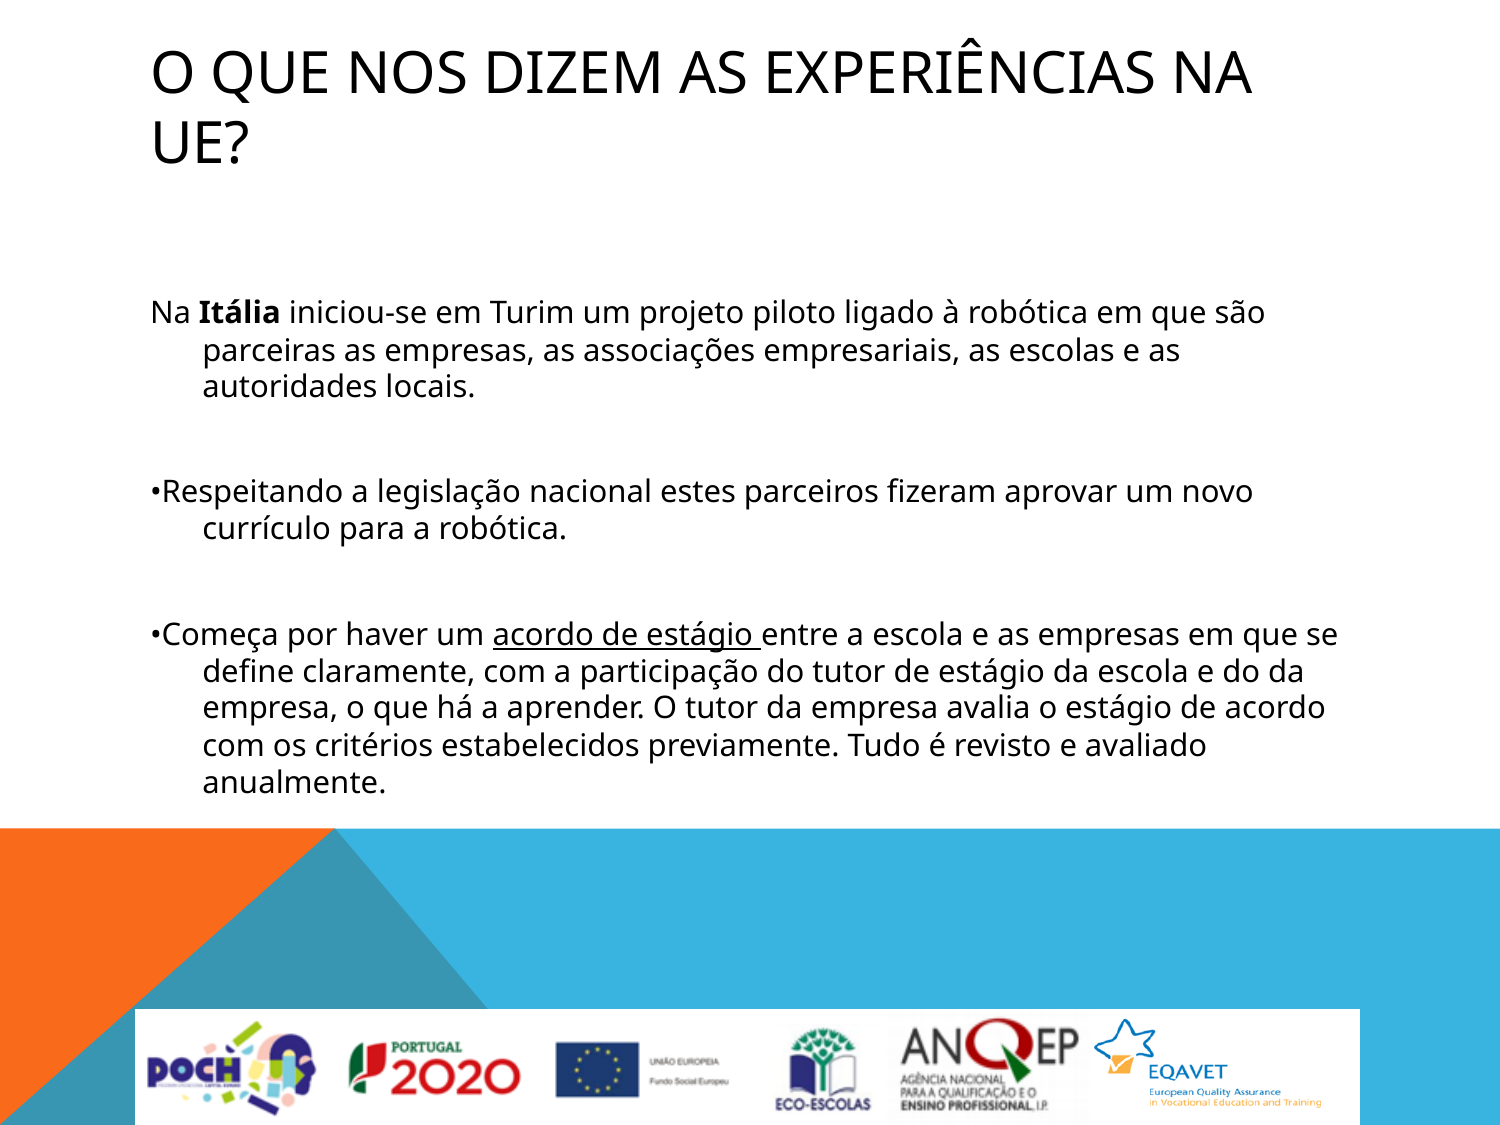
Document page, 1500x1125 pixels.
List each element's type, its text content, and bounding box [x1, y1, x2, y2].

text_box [134, 1009, 1361, 1125]
title O que nos dizem as experiências na UE? [135, 60, 1369, 150]
list Na Itália iniciou-se em Turim um projeto piloto ligado à robótica em que são parceiras as empresas, as associações empresariais, as escolas e as autoridades locais. •Respeitando a legislação nacional estes parceiros fizeram aprovar um novo currículo para a robótica. •Começa por haver um acordo de estágio entre a escola e as empresas em que se define claramente, com a participação do tutor de estágio da escola e do da empresa, o que há a aprender. O tutor da empresa avalia o estágio de acordo com os critérios estabelecidos previamente. Tudo é revisto e avaliado anualmente. [135, 180, 1369, 811]
